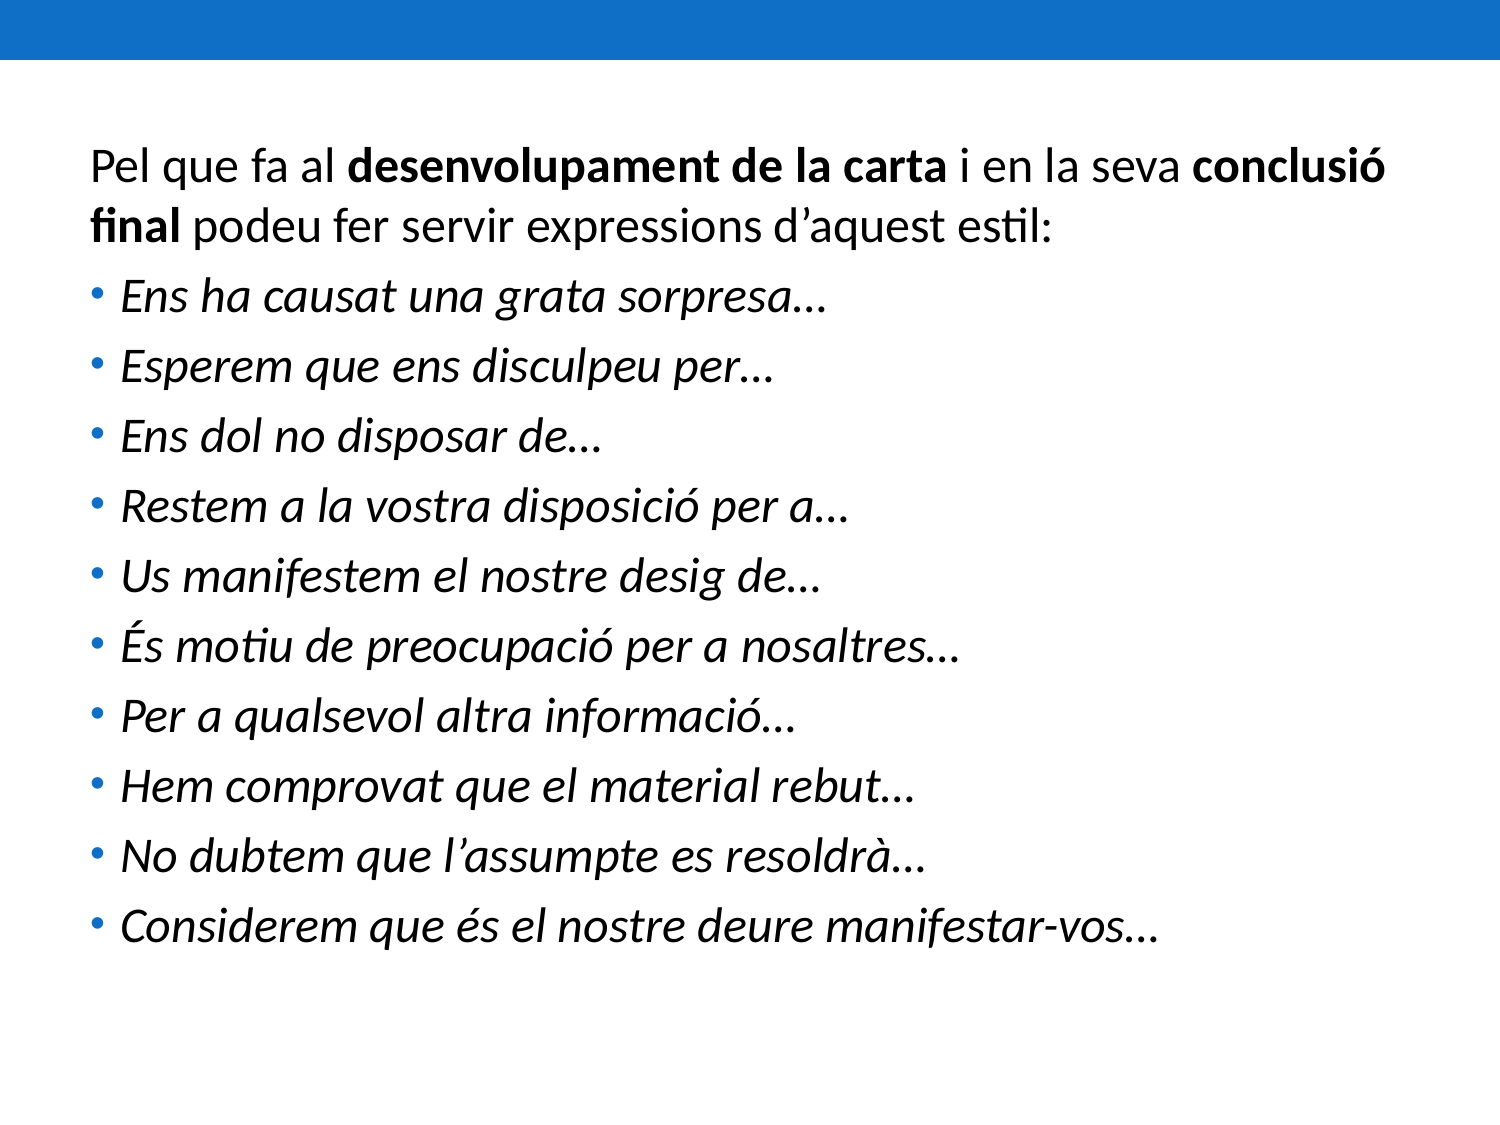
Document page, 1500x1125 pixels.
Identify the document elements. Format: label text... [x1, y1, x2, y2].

list Pel que fa al desenvolupament de la carta i en la seva conclusió final podeu fer servir expressions d’aquest estil: Ens ha causat una grata sorpresa… Esperem que ens disculpeu per… Ens dol no disposar de… Restem a la vostra disposició per a… Us manifestem el nostre desig de… És motiu de preocupació per a nosaltres… Per a qualsevol altra informació… Hem comprovat que el material rebut… No dubtem que l’assumpte es resoldrà… Considerem que és el nostre deure manifestar-vos… [75, 125, 1425, 1063]
